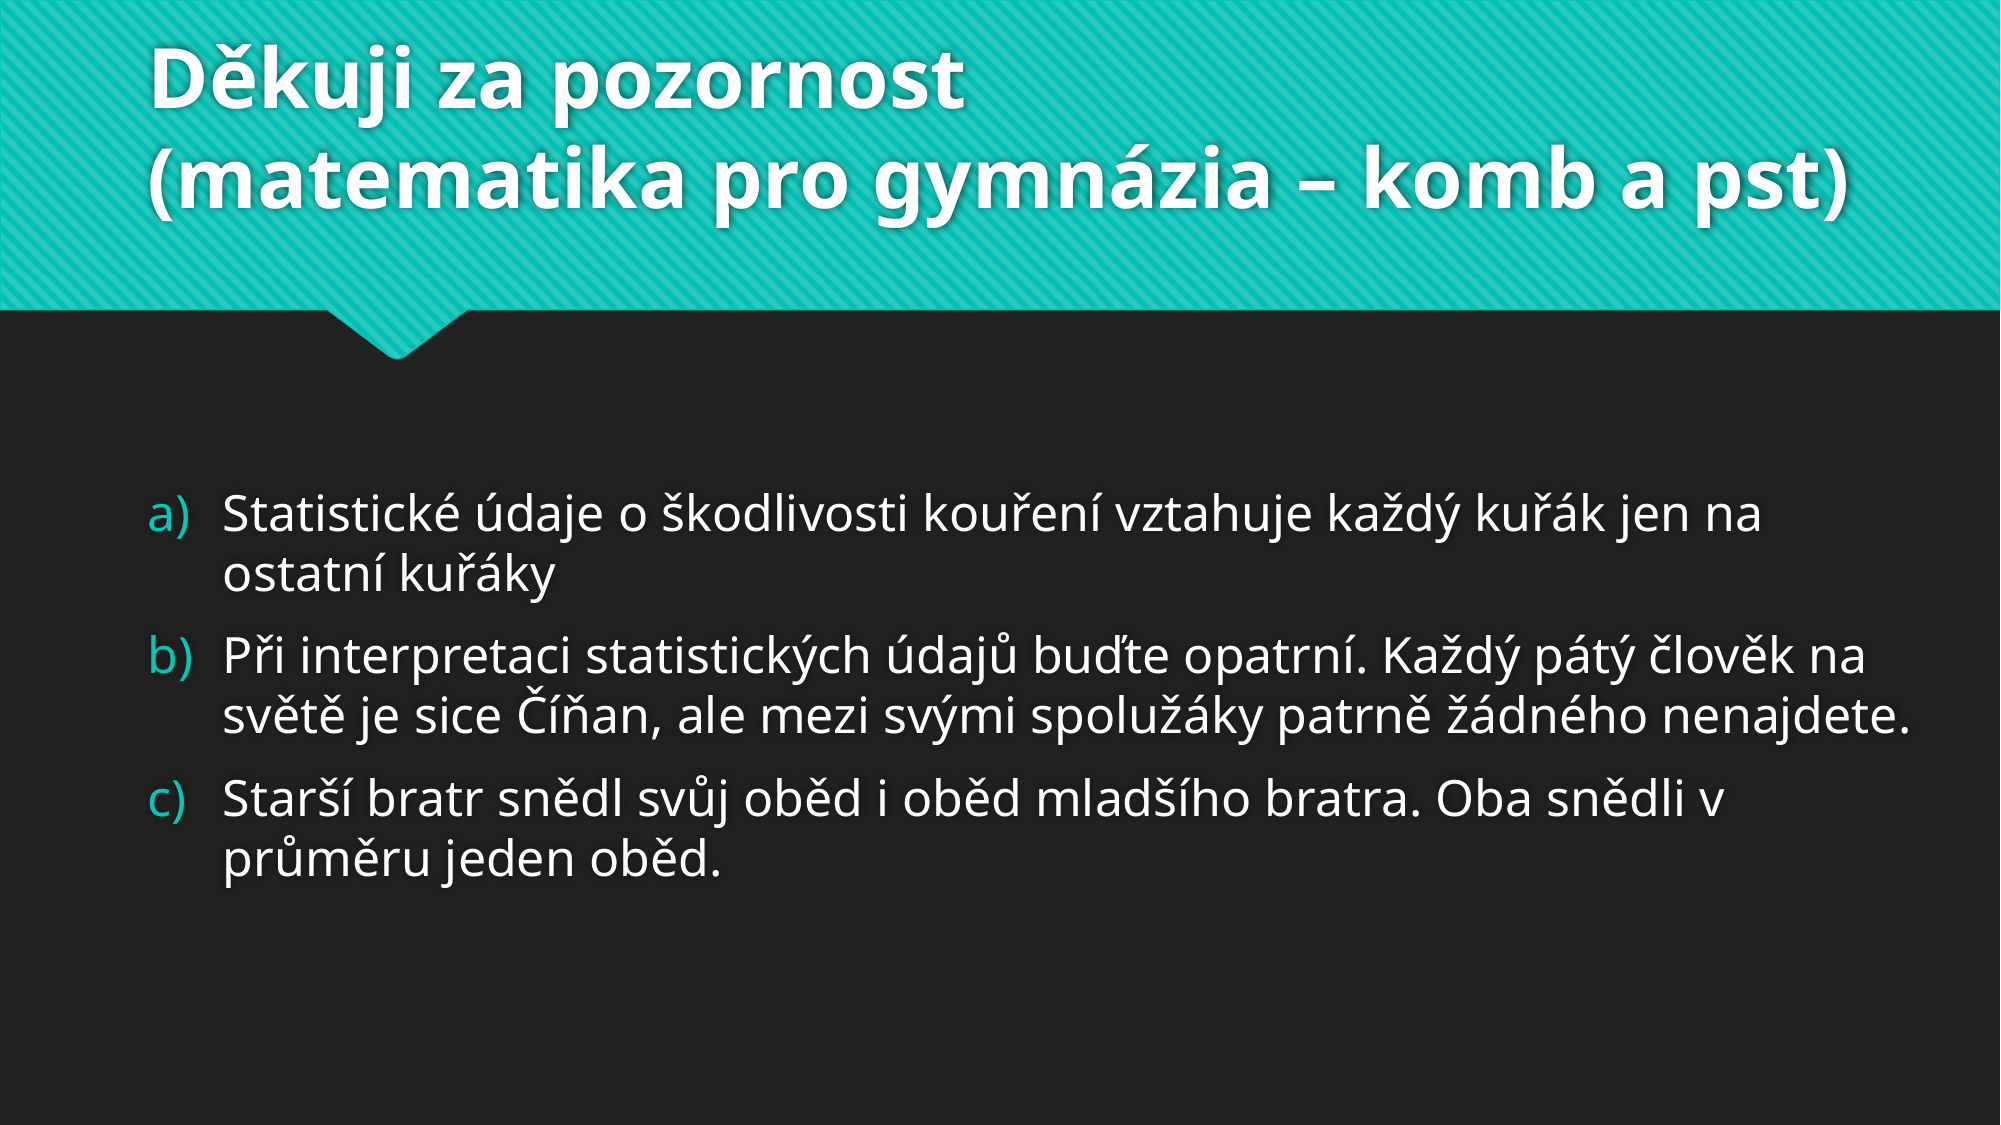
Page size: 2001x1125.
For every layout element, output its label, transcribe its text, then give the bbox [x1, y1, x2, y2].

title Děkuji za pozornost (matematika pro gymnázia – komb a pst) [132, 73, 1868, 233]
list Statistické údaje o škodlivosti kouření vztahuje každý kuřák jen na ostatní kuřáky Při interpretaci statistických údajů buďte opatrní. Každý pátý člověk na světě je sice Číňan, ale mezi svými spolužáky patrně žádného nenajdete. Starší bratr snědl svůj oběd i oběd mladšího bratra. Oba snědli v průměru jeden oběd. [132, 616, 1933, 1081]
